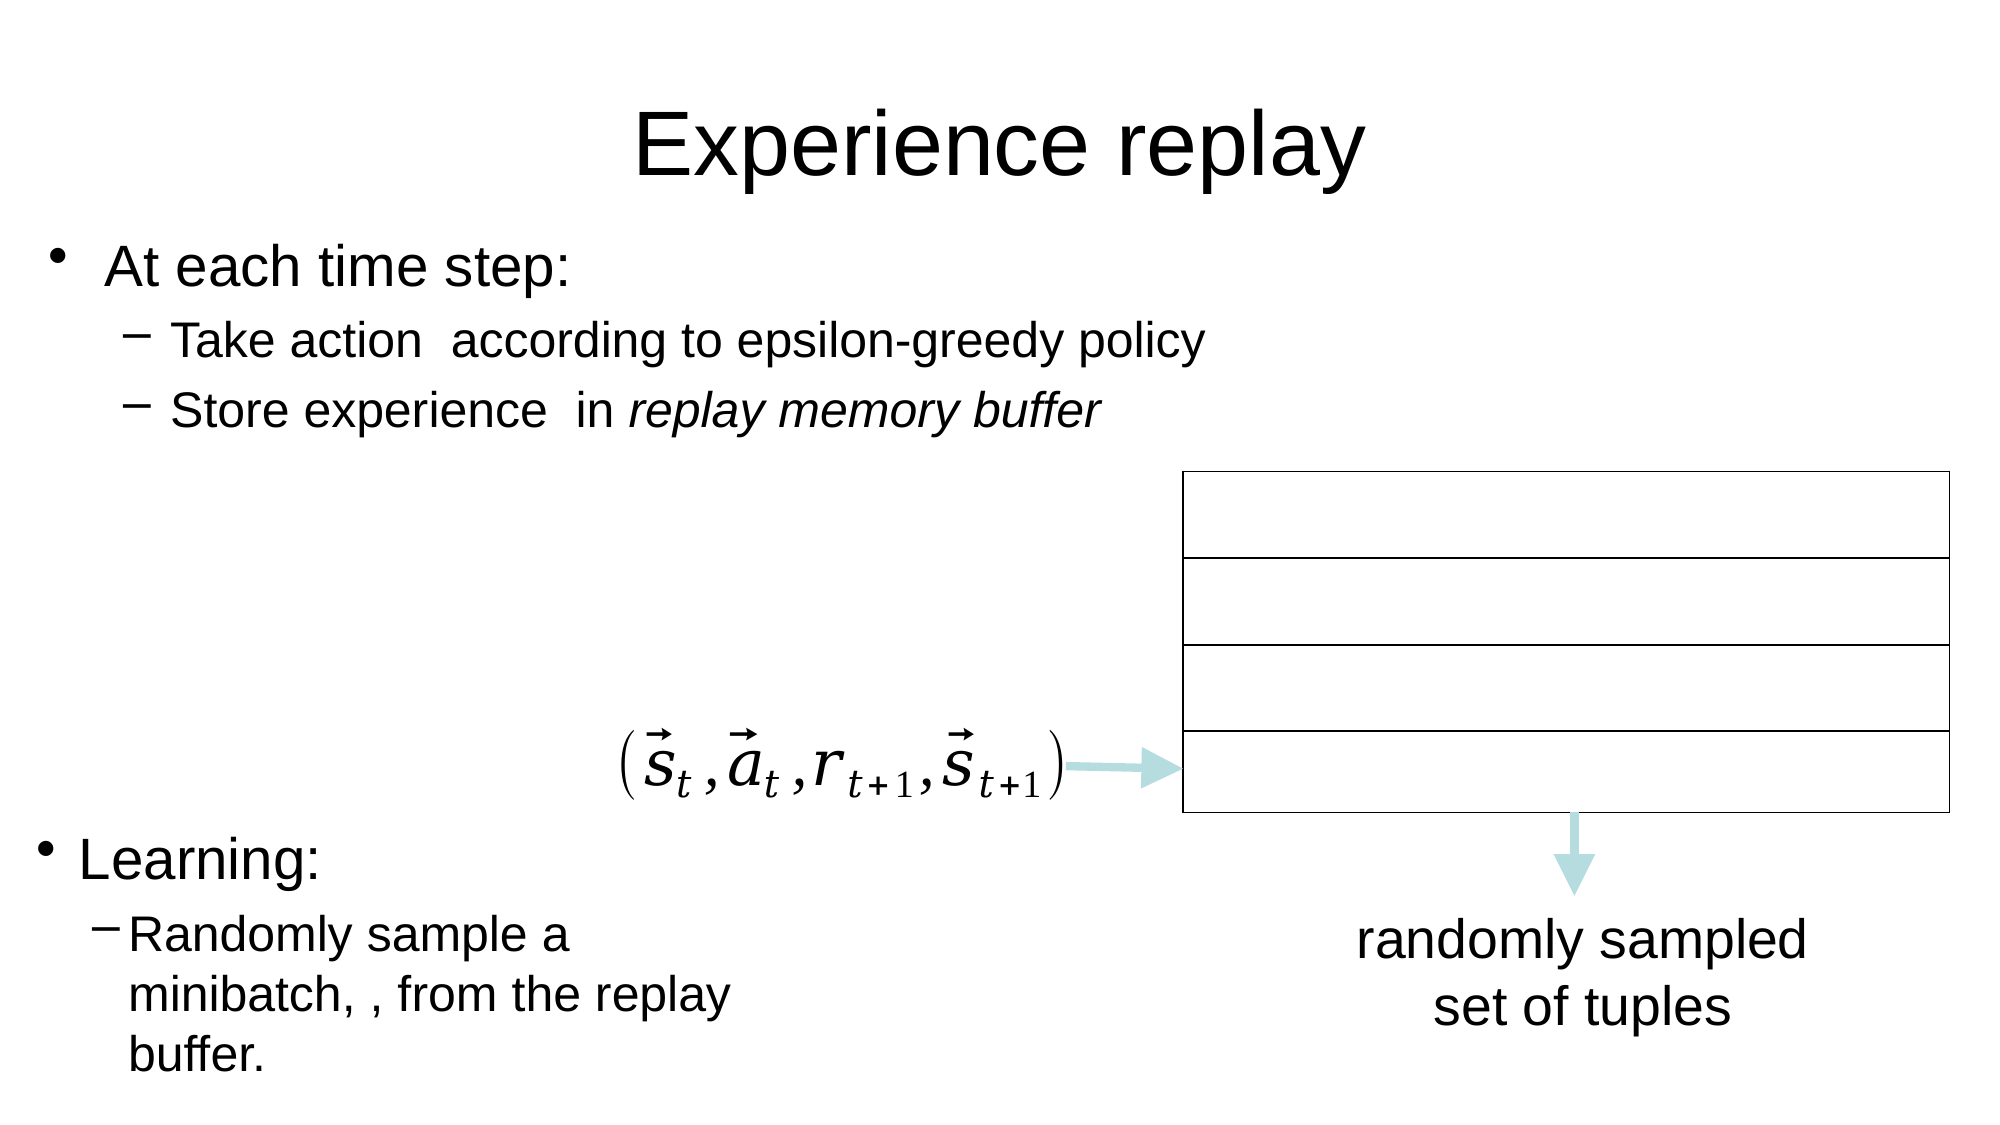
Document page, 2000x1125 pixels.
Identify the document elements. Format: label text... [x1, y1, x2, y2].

title Experience replay [99, 44, 1900, 233]
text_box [1065, 765, 1184, 769]
